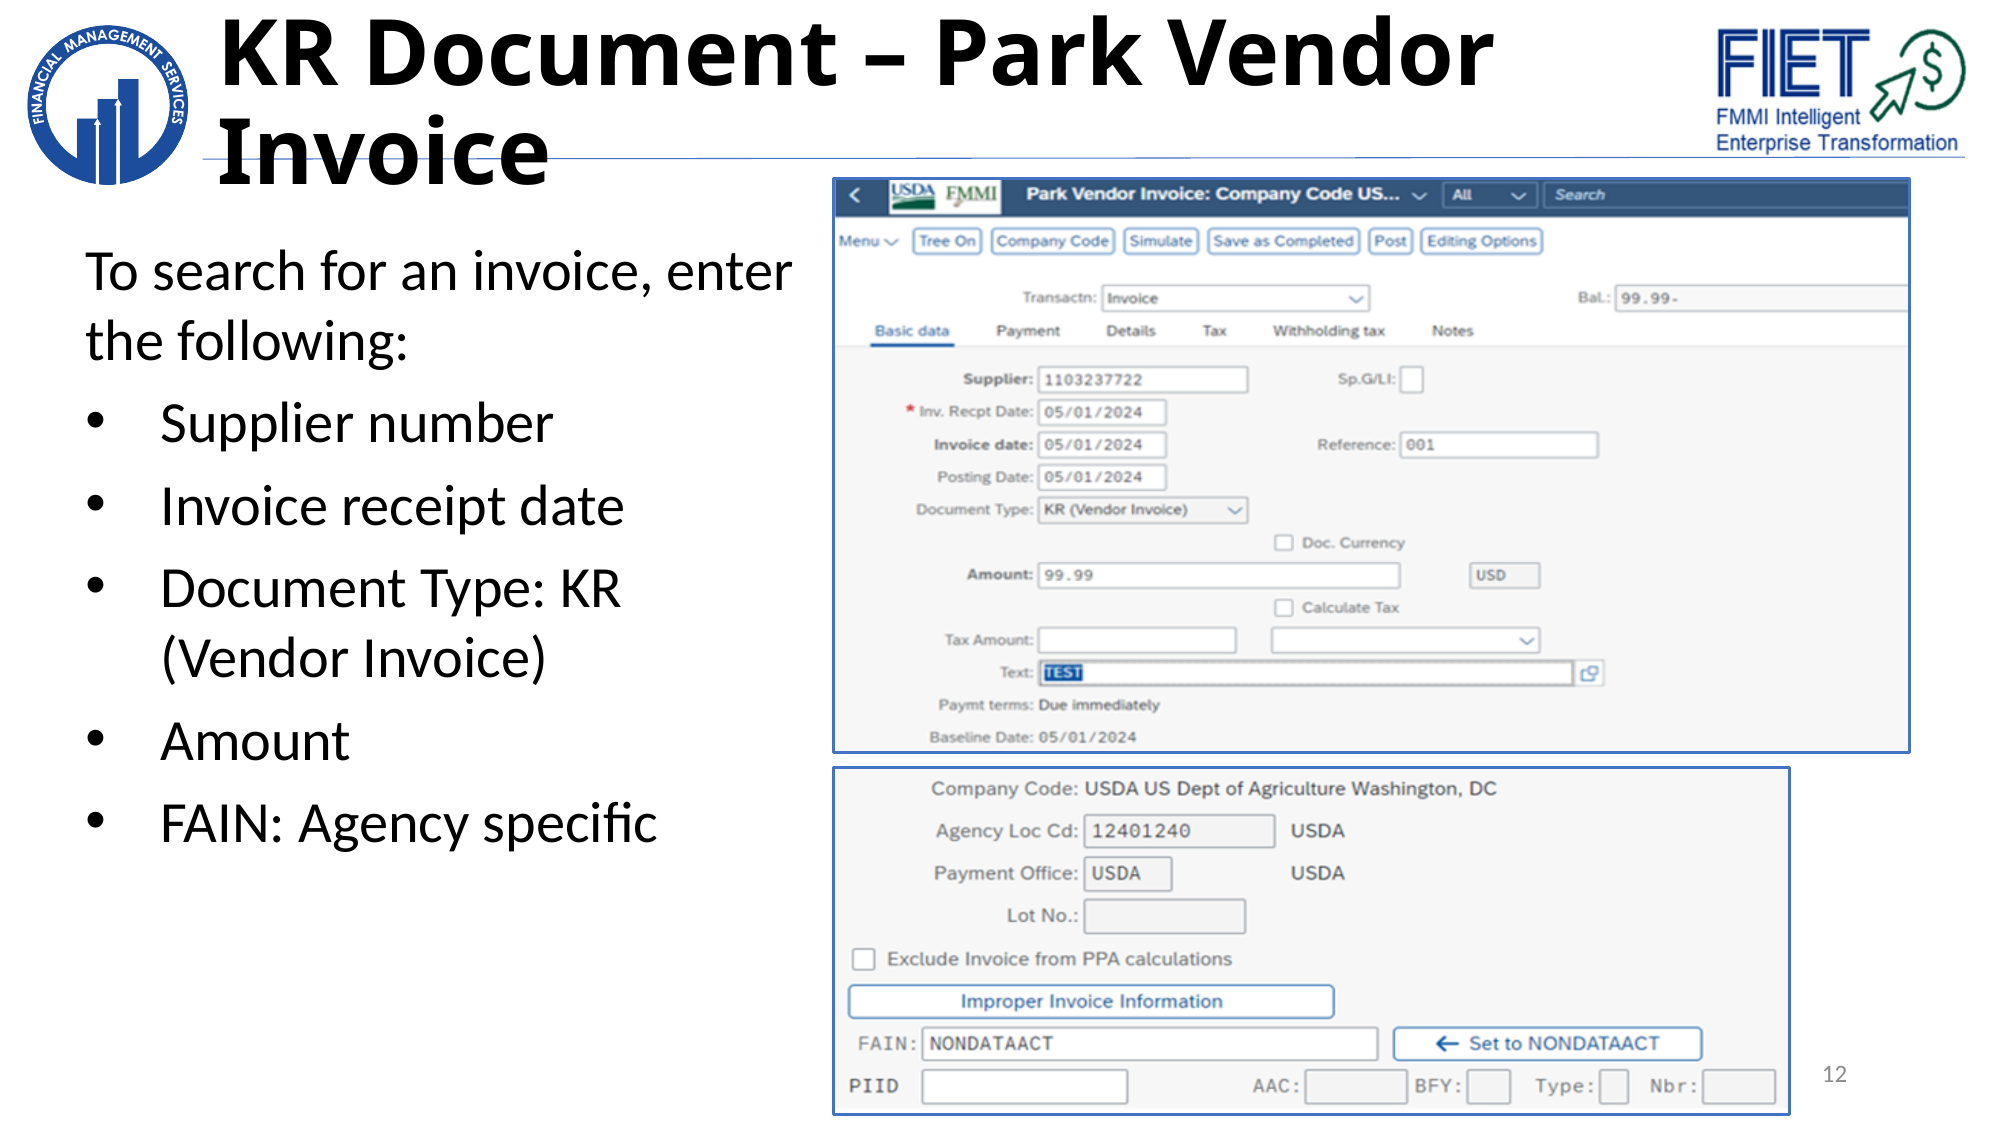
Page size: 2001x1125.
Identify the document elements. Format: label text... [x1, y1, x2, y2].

text_box To search for an invoice, enter the following: Supplier number Invoice receipt date Document Type: KR (Vendor Invoice) Amount FAIN: Agency specific [70, 224, 836, 862]
title KR Document – Park Vendor Invoice [202, 30, 1653, 181]
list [835, 180, 1908, 751]
picture [23, 22, 190, 188]
slide_number 12 [1789, 1042, 1863, 1103]
picture [835, 768, 1789, 1114]
picture [1714, 22, 1972, 157]
